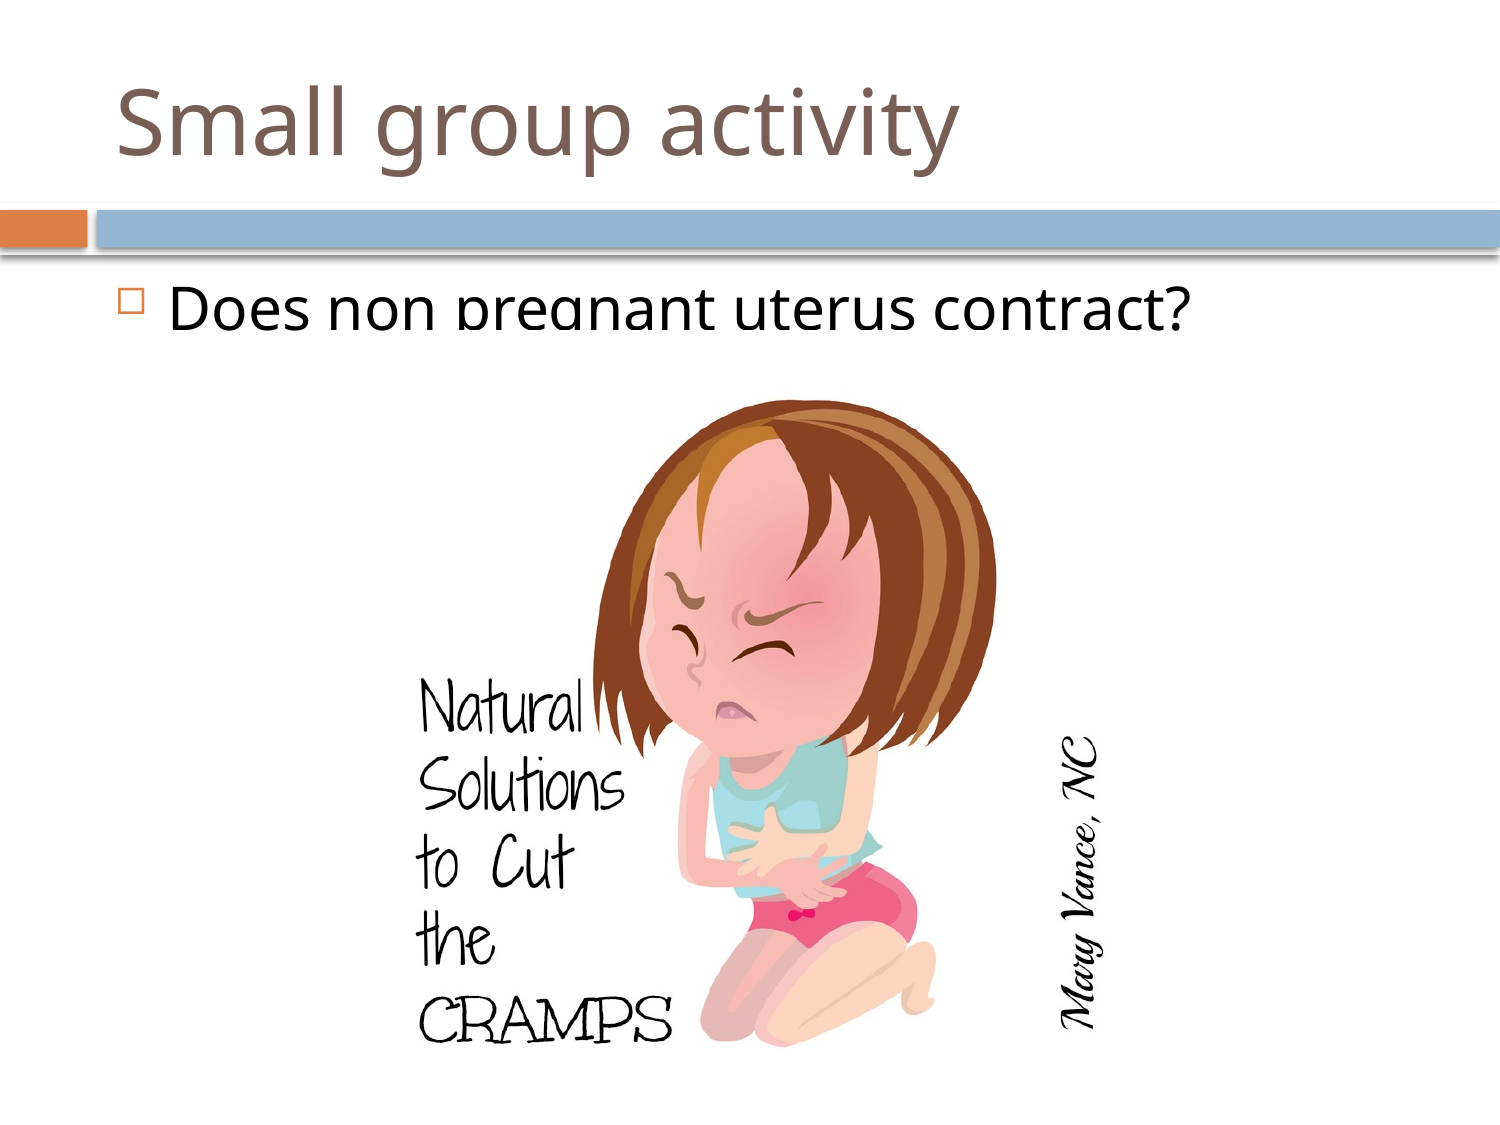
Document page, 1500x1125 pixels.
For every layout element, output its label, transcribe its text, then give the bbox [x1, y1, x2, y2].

picture [403, 330, 1136, 1063]
title Small group activity [100, 37, 1438, 200]
list Does non pregnant uterus contract? [100, 262, 1438, 1000]
